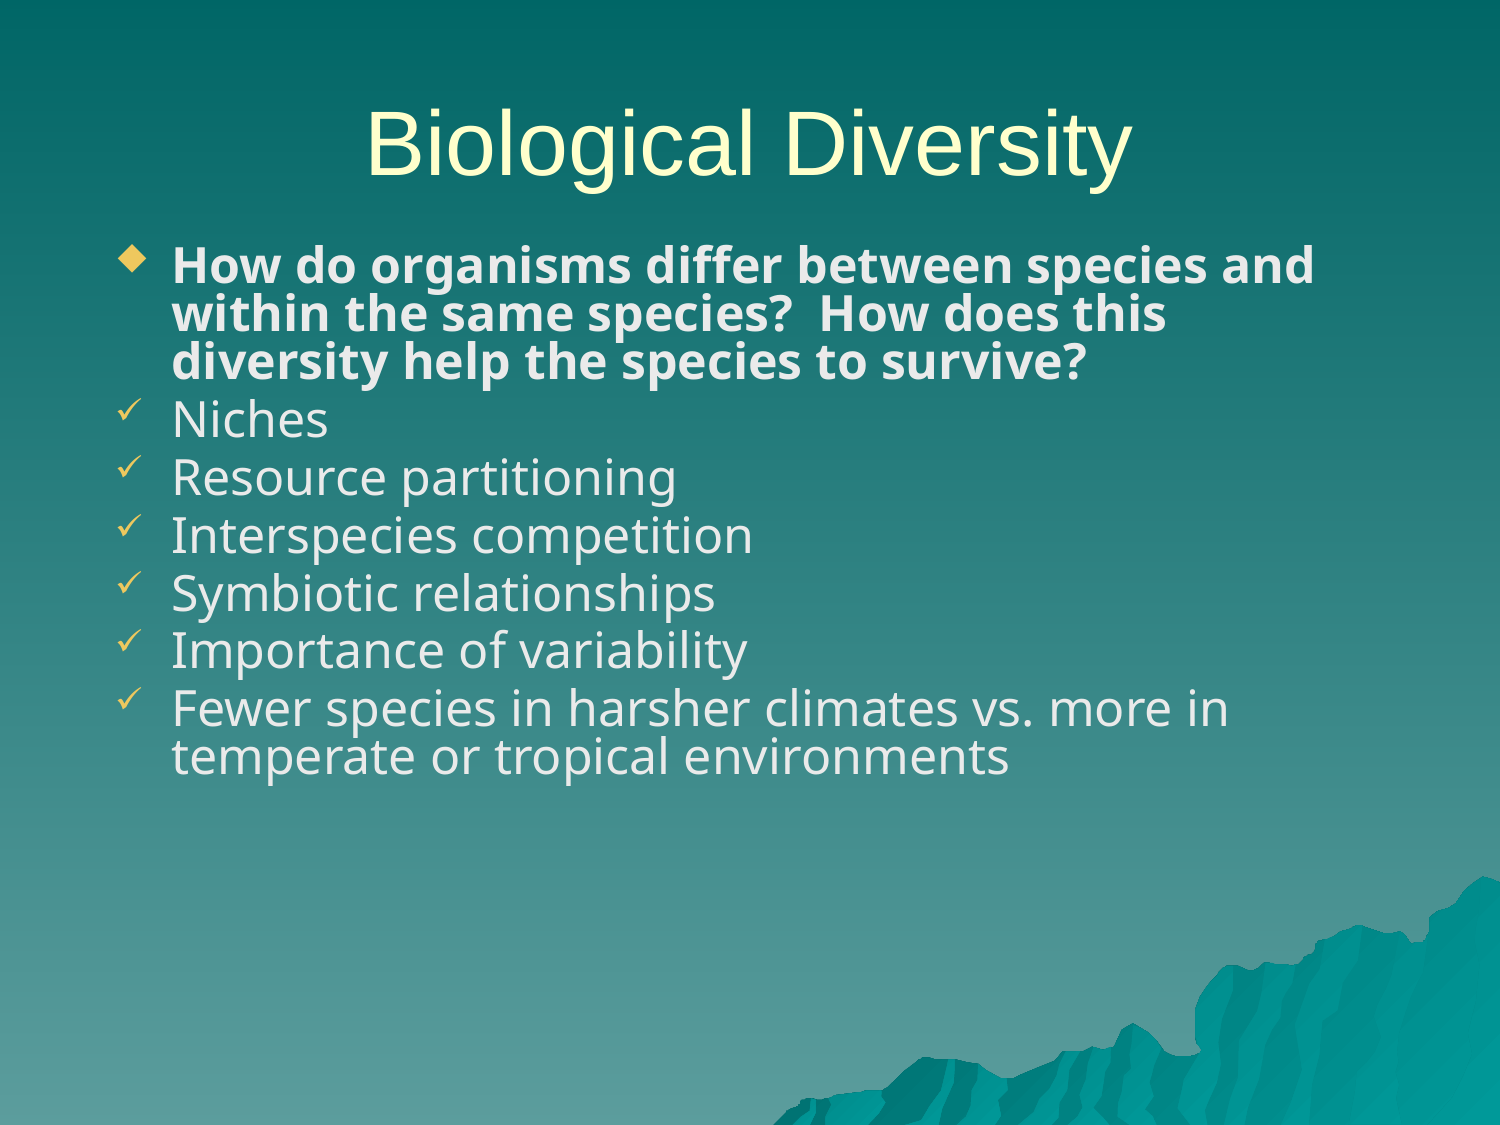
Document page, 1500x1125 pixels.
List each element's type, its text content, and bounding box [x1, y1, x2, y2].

list How do organisms differ between species and within the same species? How does this diversity help the species to survive? Niches Resource partitioning Interspecies competition Symbiotic relationships Importance of variability Fewer species in harsher climates vs. more in temperate or tropical environments [99, 237, 1362, 938]
title Biological Diversity [75, 45, 1425, 233]
